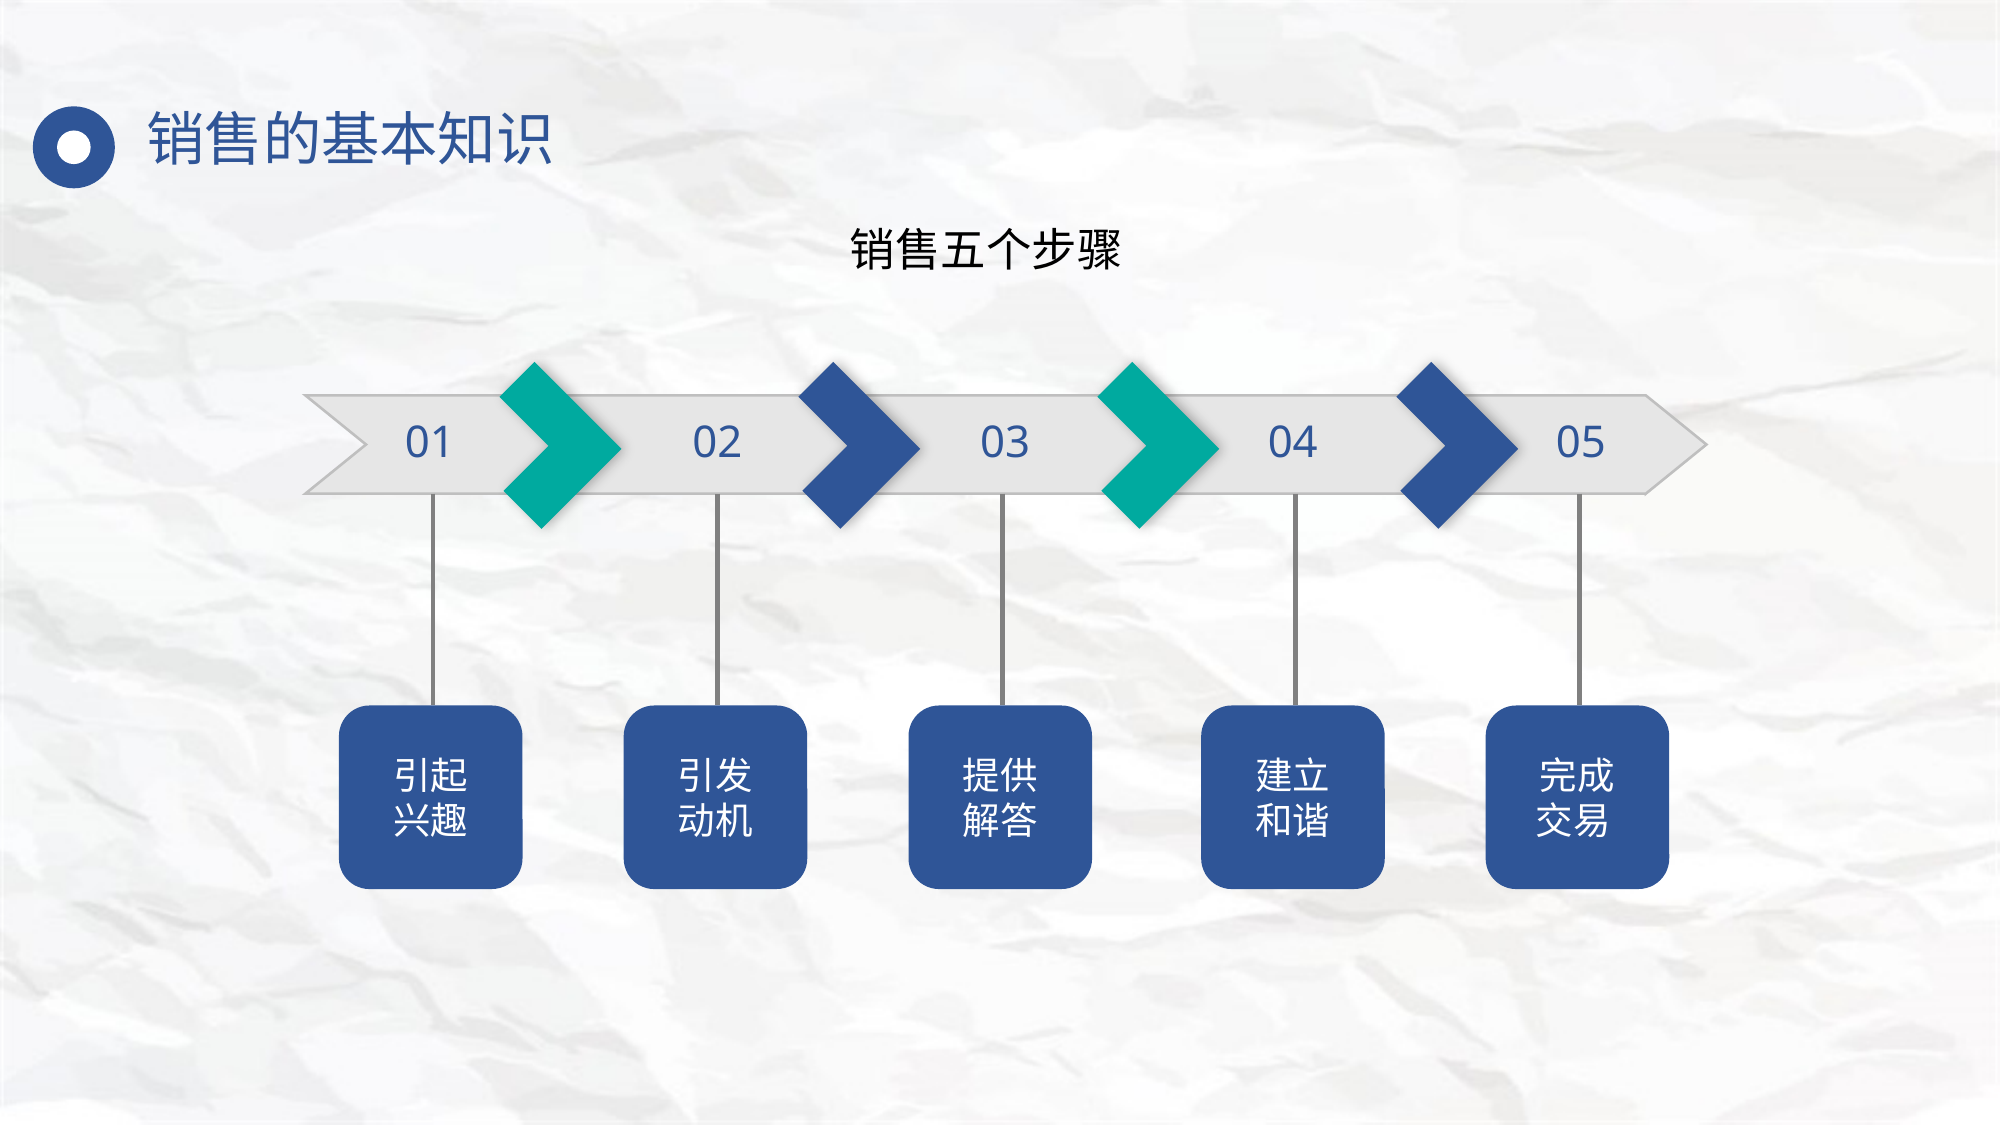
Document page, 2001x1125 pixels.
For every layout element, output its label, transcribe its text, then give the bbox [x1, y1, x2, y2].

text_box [305, 383, 1707, 507]
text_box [623, 493, 808, 890]
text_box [1485, 493, 1670, 890]
picture [0, 0, 2000, 1125]
text_box 销售五个步骤 [834, 213, 1177, 284]
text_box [32, 94, 589, 189]
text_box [908, 493, 1093, 890]
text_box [1201, 493, 1385, 890]
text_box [338, 493, 523, 890]
